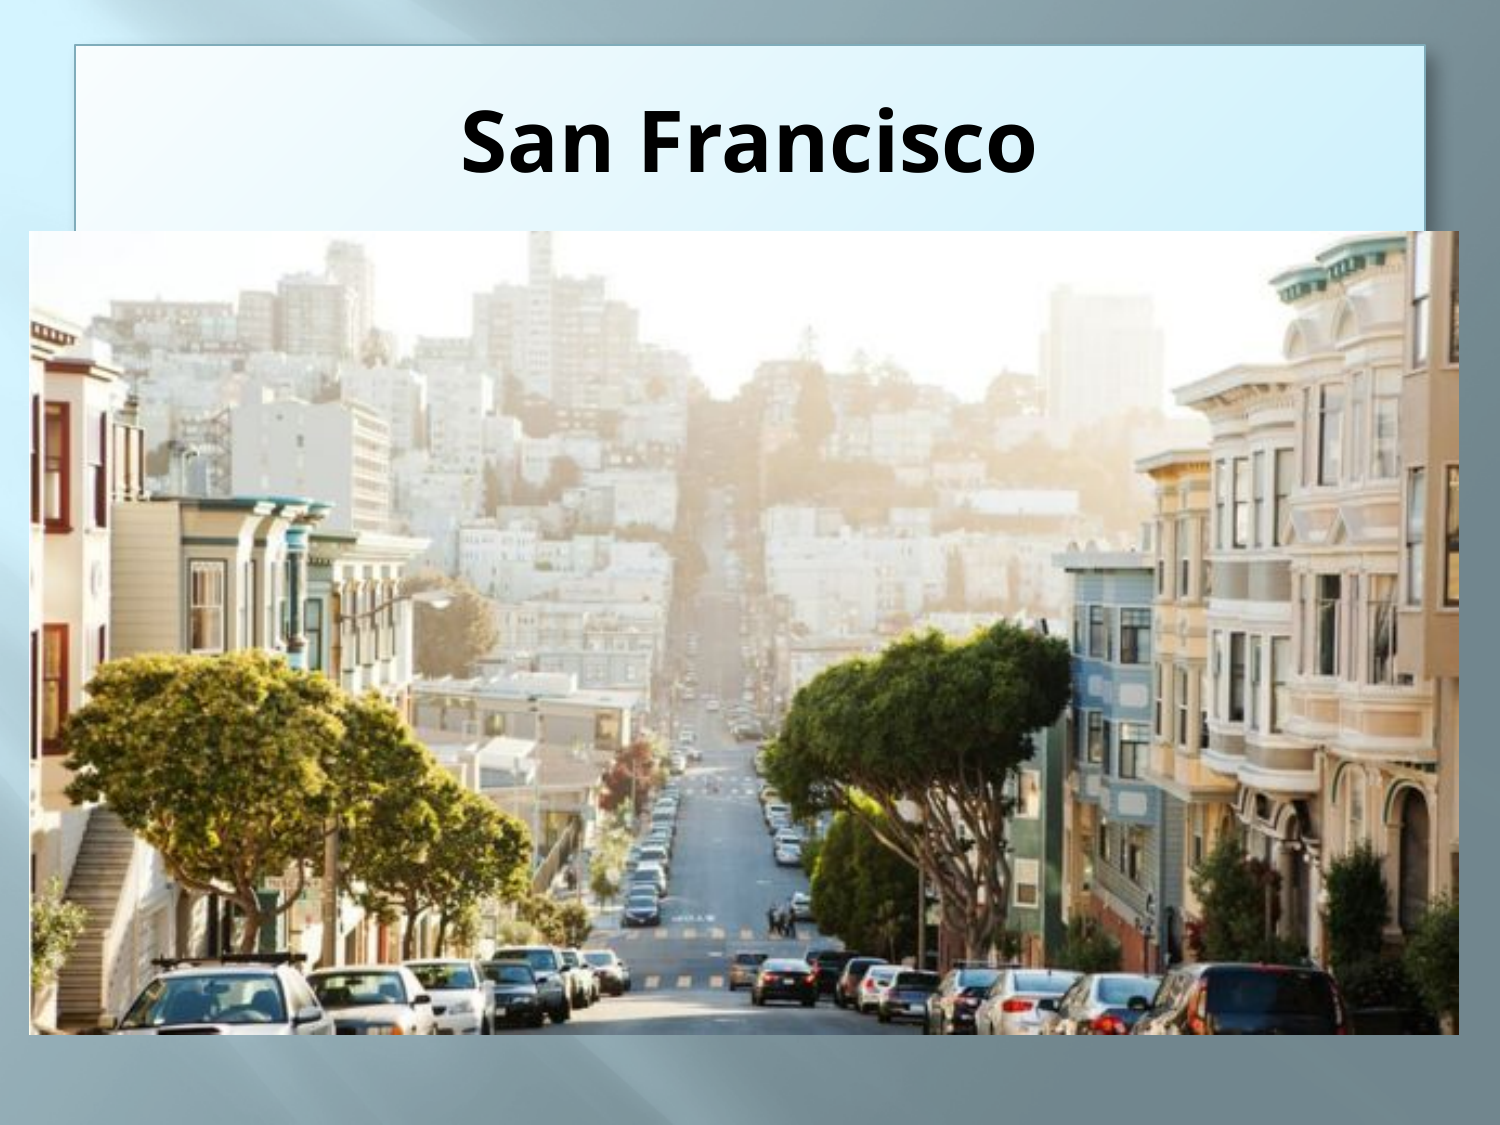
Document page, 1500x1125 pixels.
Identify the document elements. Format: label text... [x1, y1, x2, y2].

title San Francisco [74, 44, 1426, 231]
picture [29, 231, 1459, 1036]
